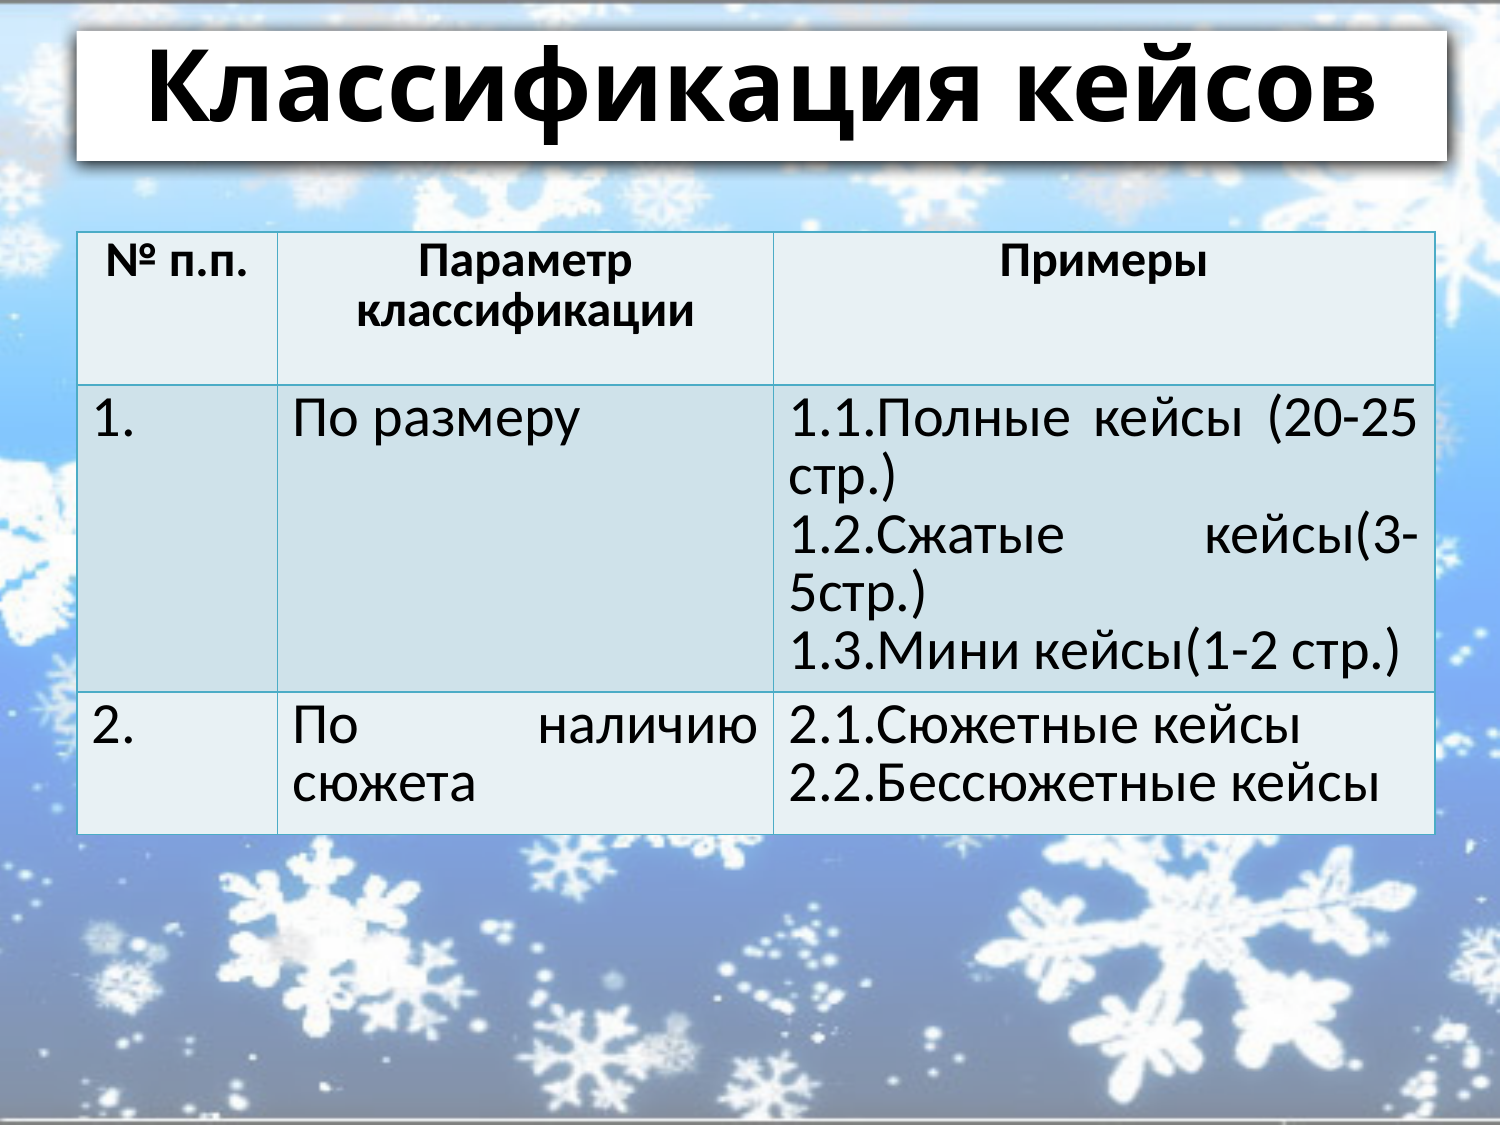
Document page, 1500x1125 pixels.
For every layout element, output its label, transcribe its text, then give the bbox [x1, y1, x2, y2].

table_cell По размеру [278, 386, 773, 691]
table_cell По наличию сюжета [278, 693, 773, 834]
table_header Примеры [774, 233, 1434, 384]
table_cell 2.1.Сюжетные кейсы 2.2.Бессюжетные кейсы [774, 693, 1434, 834]
table_cell 2. [78, 693, 277, 834]
title Классификация кейсов [76, 30, 1448, 162]
table_header Параметр классификации [278, 233, 773, 384]
table_cell 1.1.Полные кейсы (20-25 стр.) 1.2.Сжатые кейсы(3-5стр.) 1.3.Мини кейсы(1-2 стр.) [774, 386, 1434, 691]
table_header № п.п. [78, 233, 277, 384]
table_cell 1. [78, 386, 277, 691]
